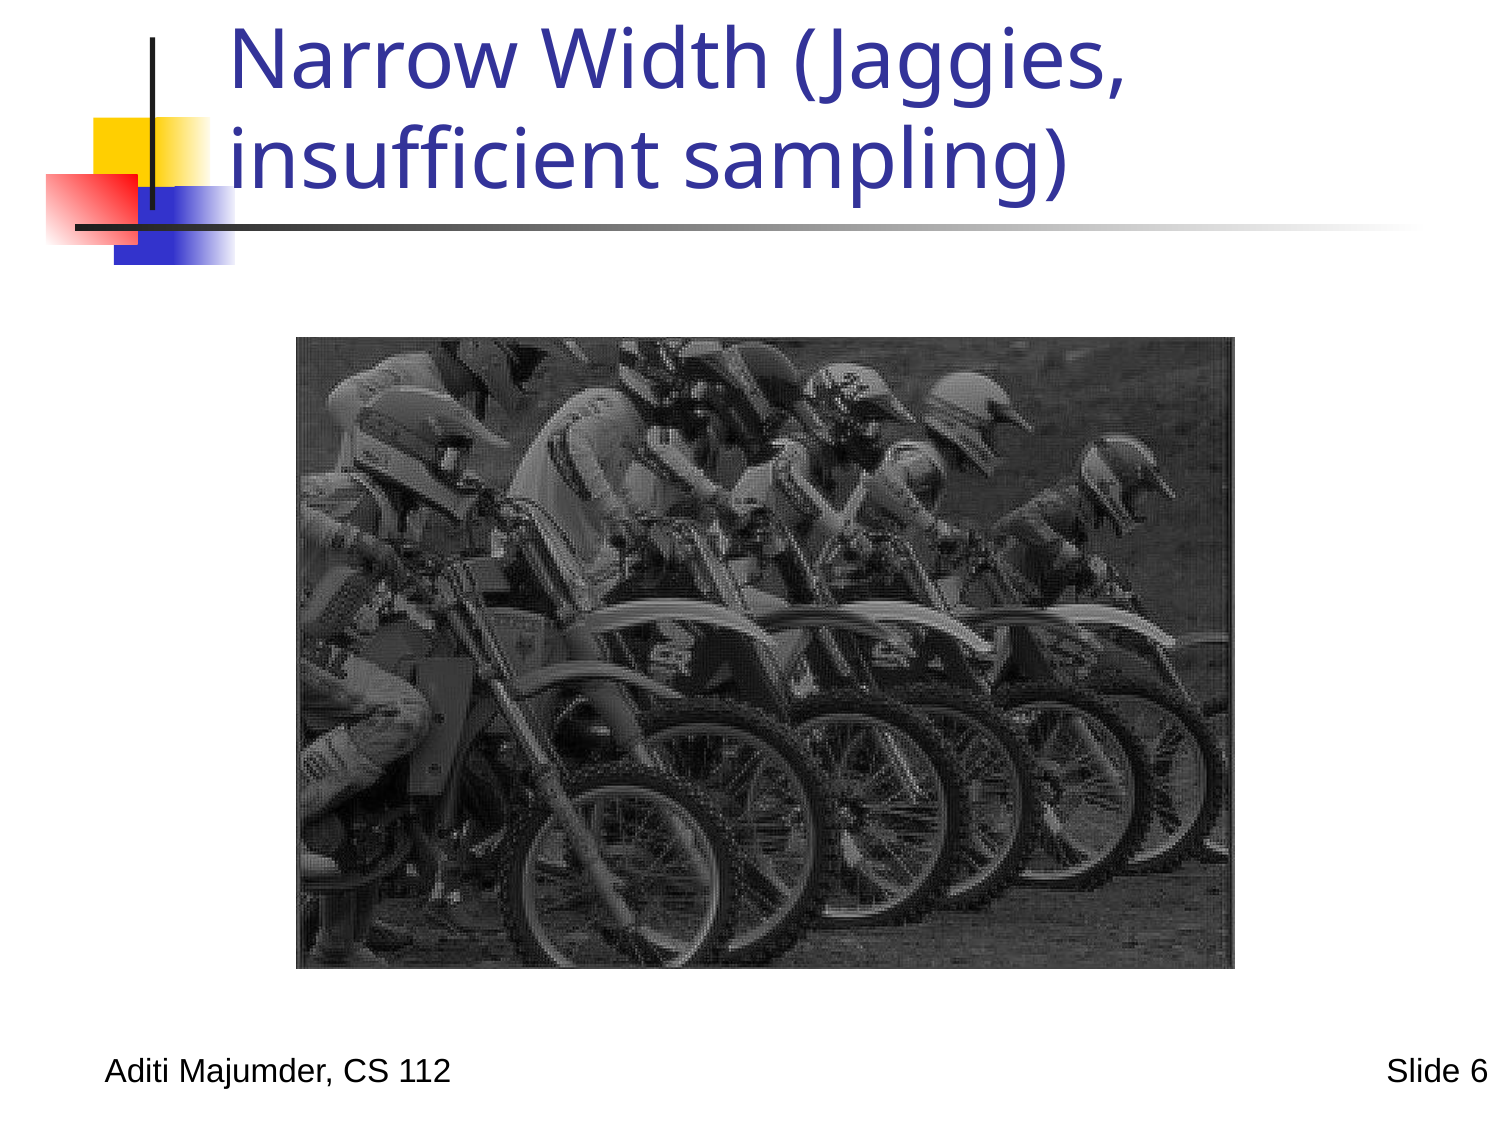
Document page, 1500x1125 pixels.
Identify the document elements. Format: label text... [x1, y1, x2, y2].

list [296, 337, 1235, 969]
title Narrow Width (Jaggies, insufficient sampling) [212, 37, 1468, 213]
